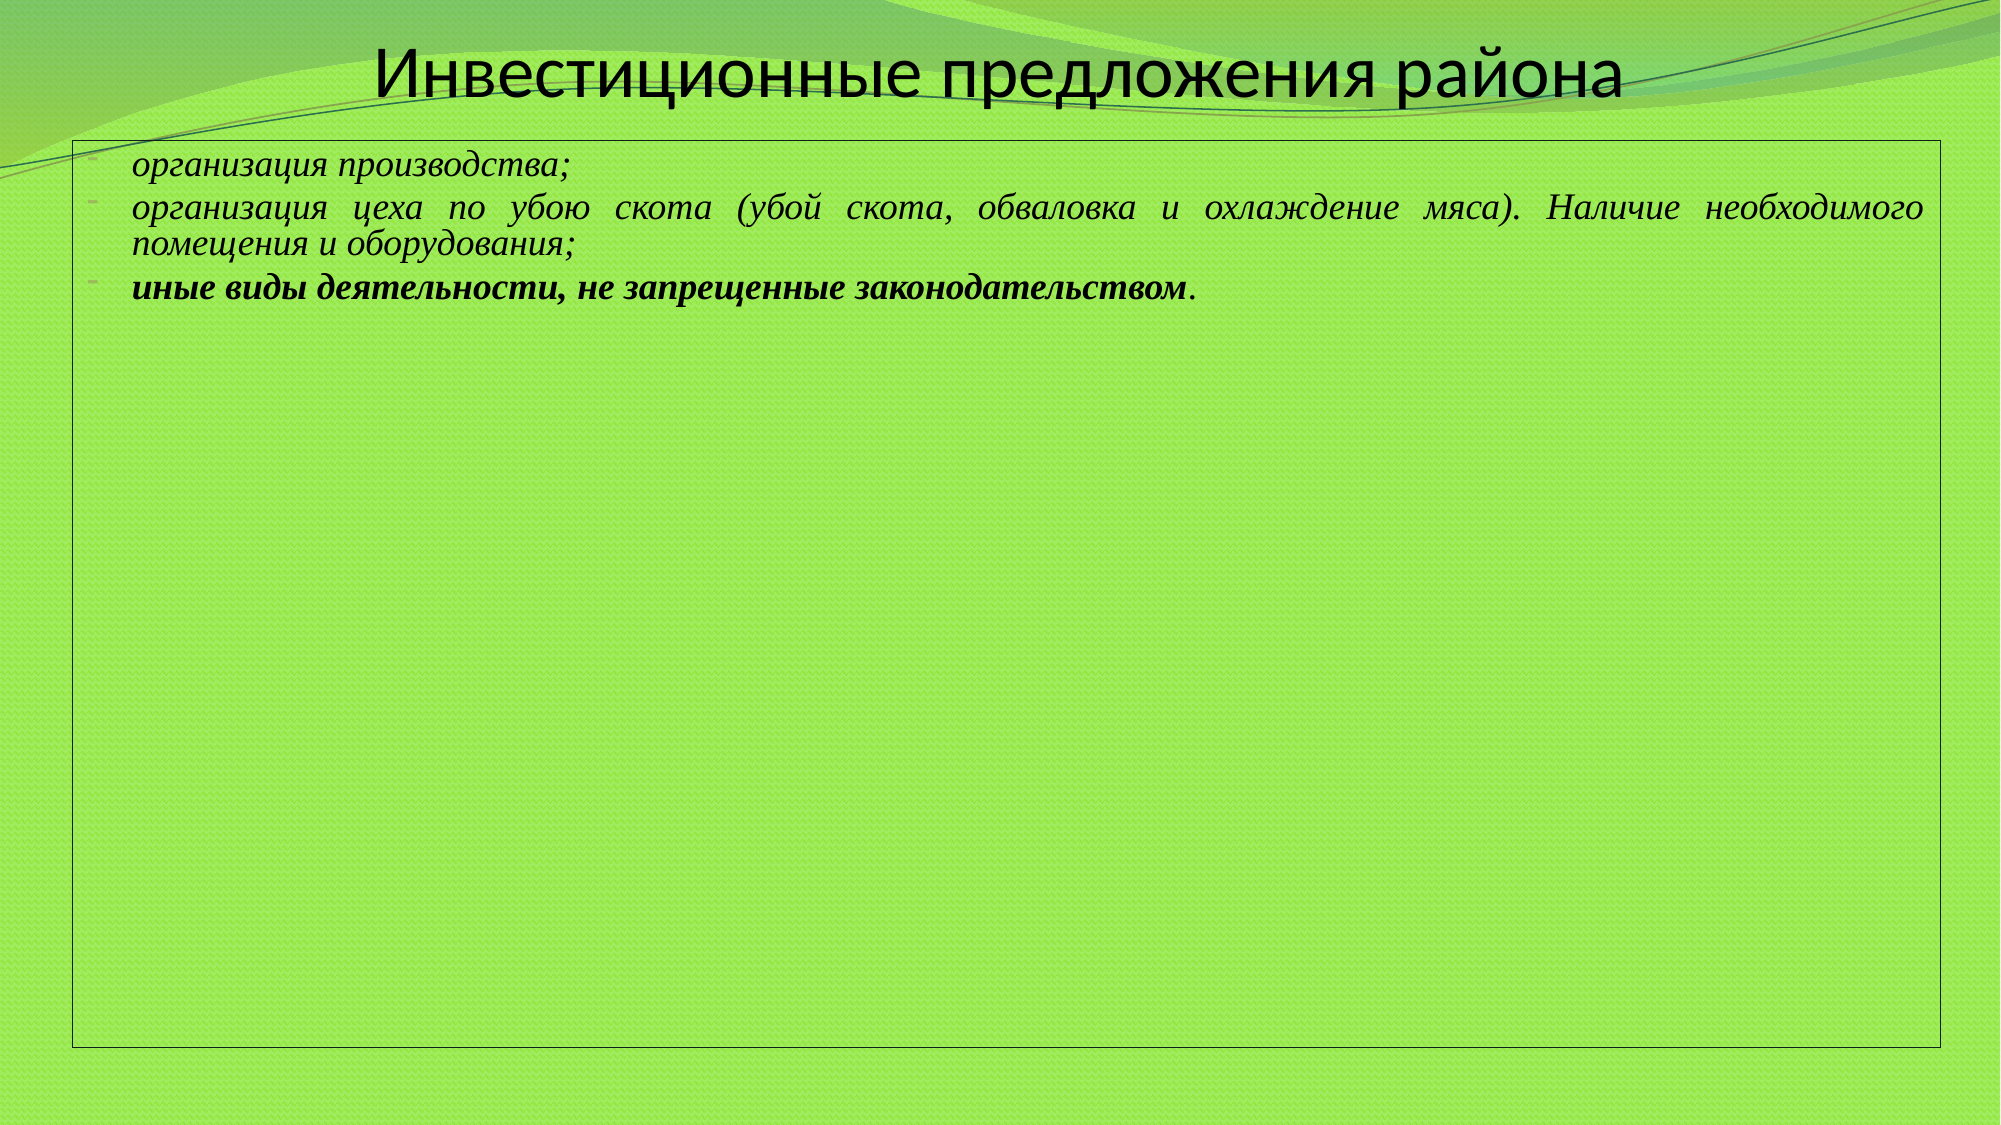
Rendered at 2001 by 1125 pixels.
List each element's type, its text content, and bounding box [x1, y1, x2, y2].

title Инвестиционные предложения района [137, 19, 1863, 113]
list организация производства; организация цеха по убою скота (убой скота, обваловка и охлаждение мяса). Наличие необходимого помещения и оборудования; иные виды деятельности, не запрещенные законодательством. [72, 140, 1941, 1048]
